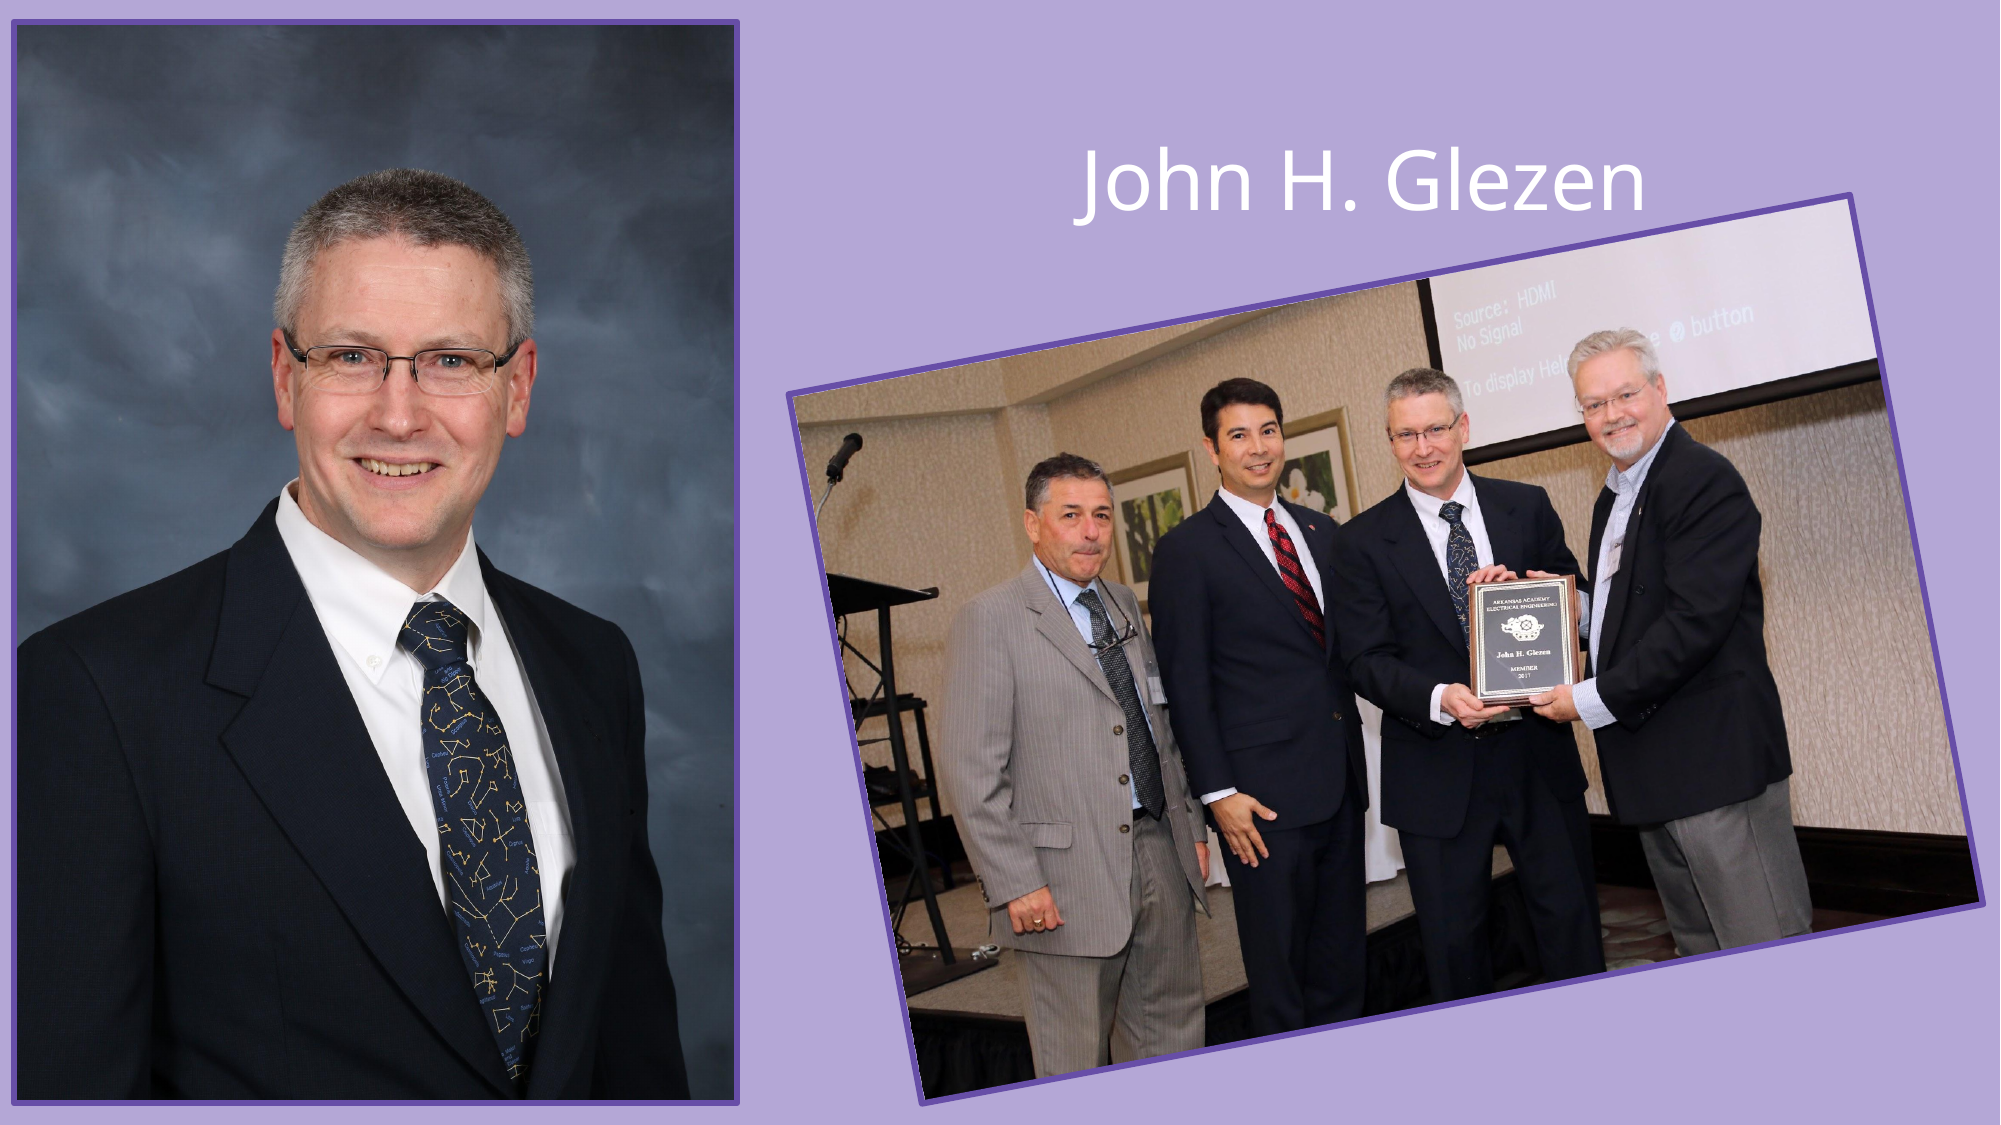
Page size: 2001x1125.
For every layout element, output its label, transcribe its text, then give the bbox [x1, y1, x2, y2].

picture [794, 200, 1979, 1099]
text_box John H. Glezen [739, 112, 1997, 291]
picture [16, 24, 735, 1101]
